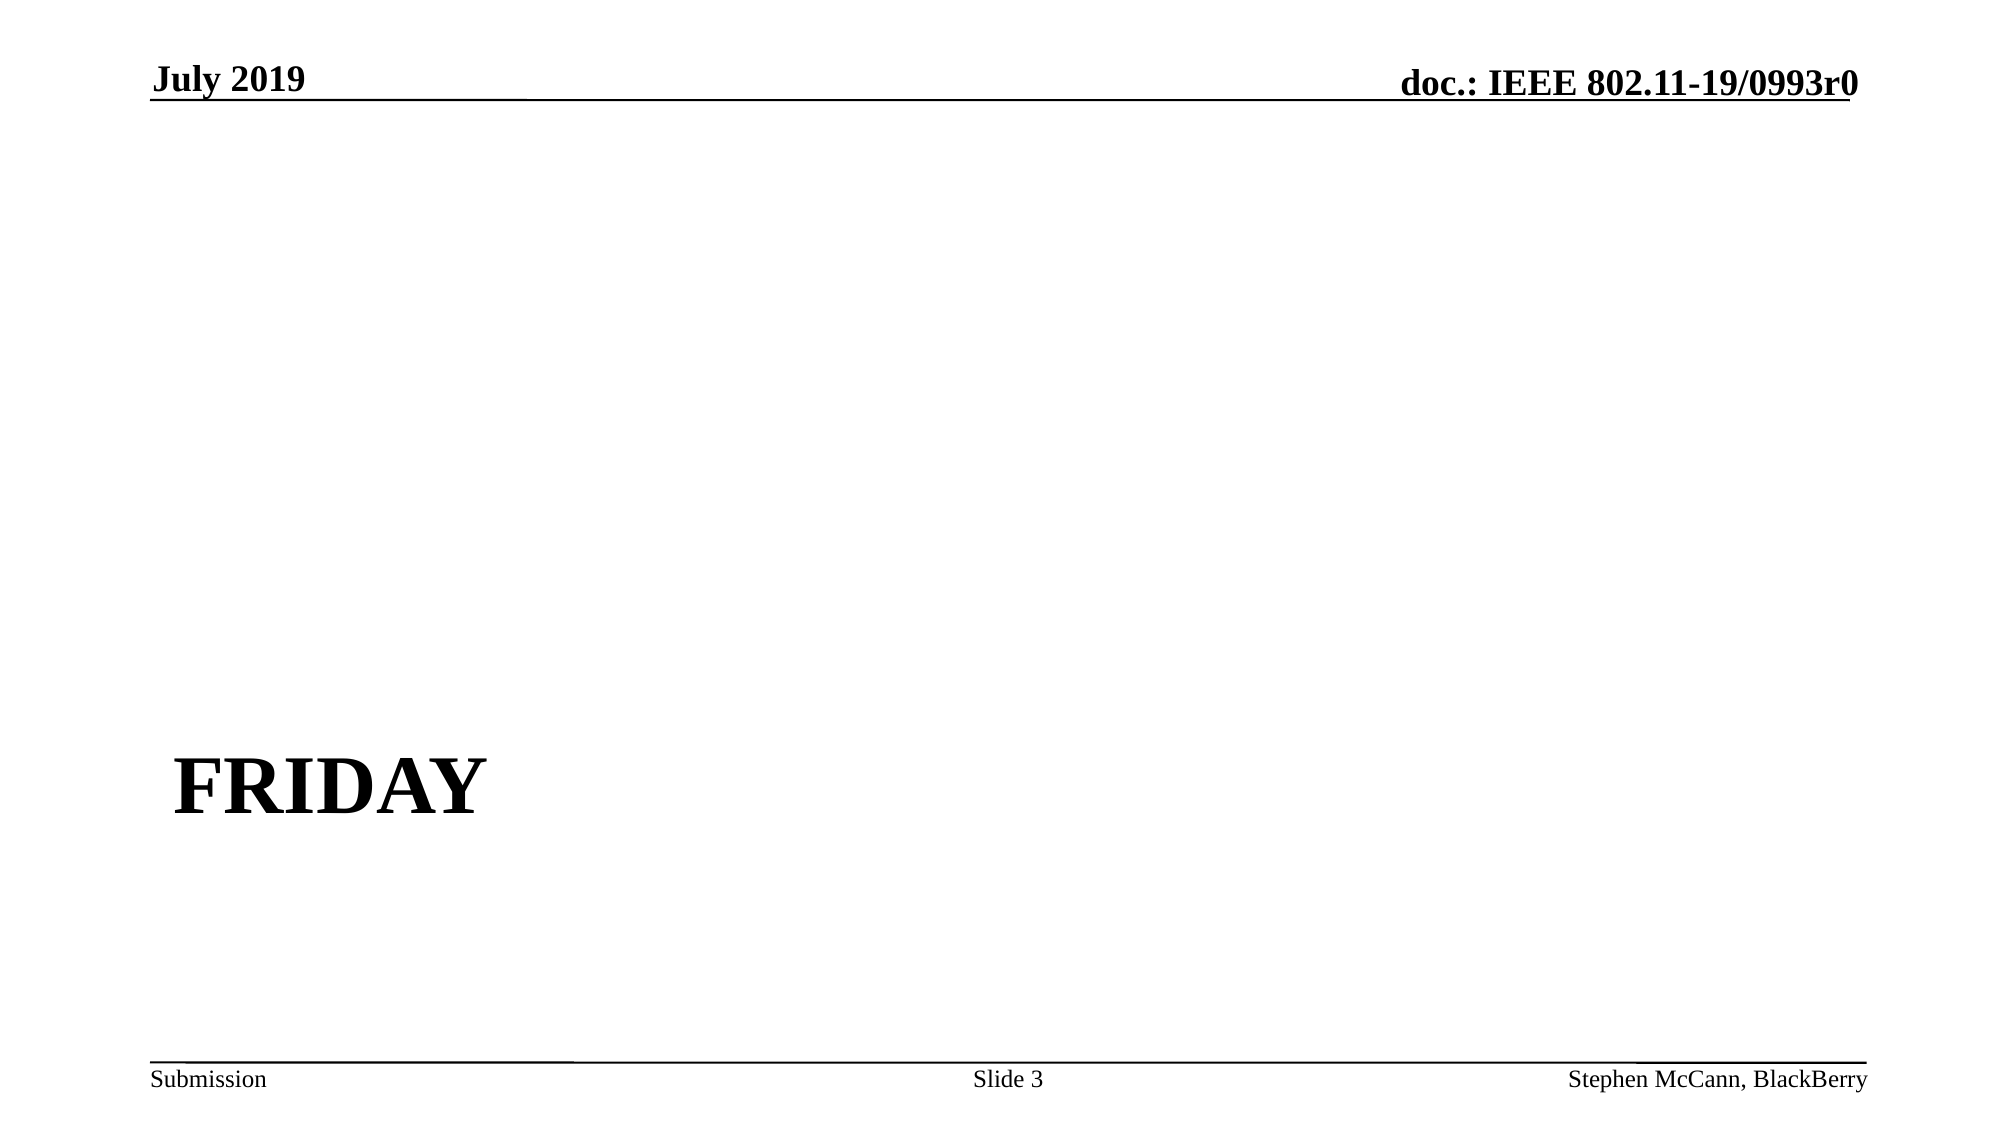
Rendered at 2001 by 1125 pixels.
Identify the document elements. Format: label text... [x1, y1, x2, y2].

title Friday [157, 722, 1859, 947]
slide_number Slide 3 [950, 1061, 1067, 1123]
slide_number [152, 54, 563, 100]
footer Stephen McCann, BlackBerry [1171, 1061, 1869, 1093]
